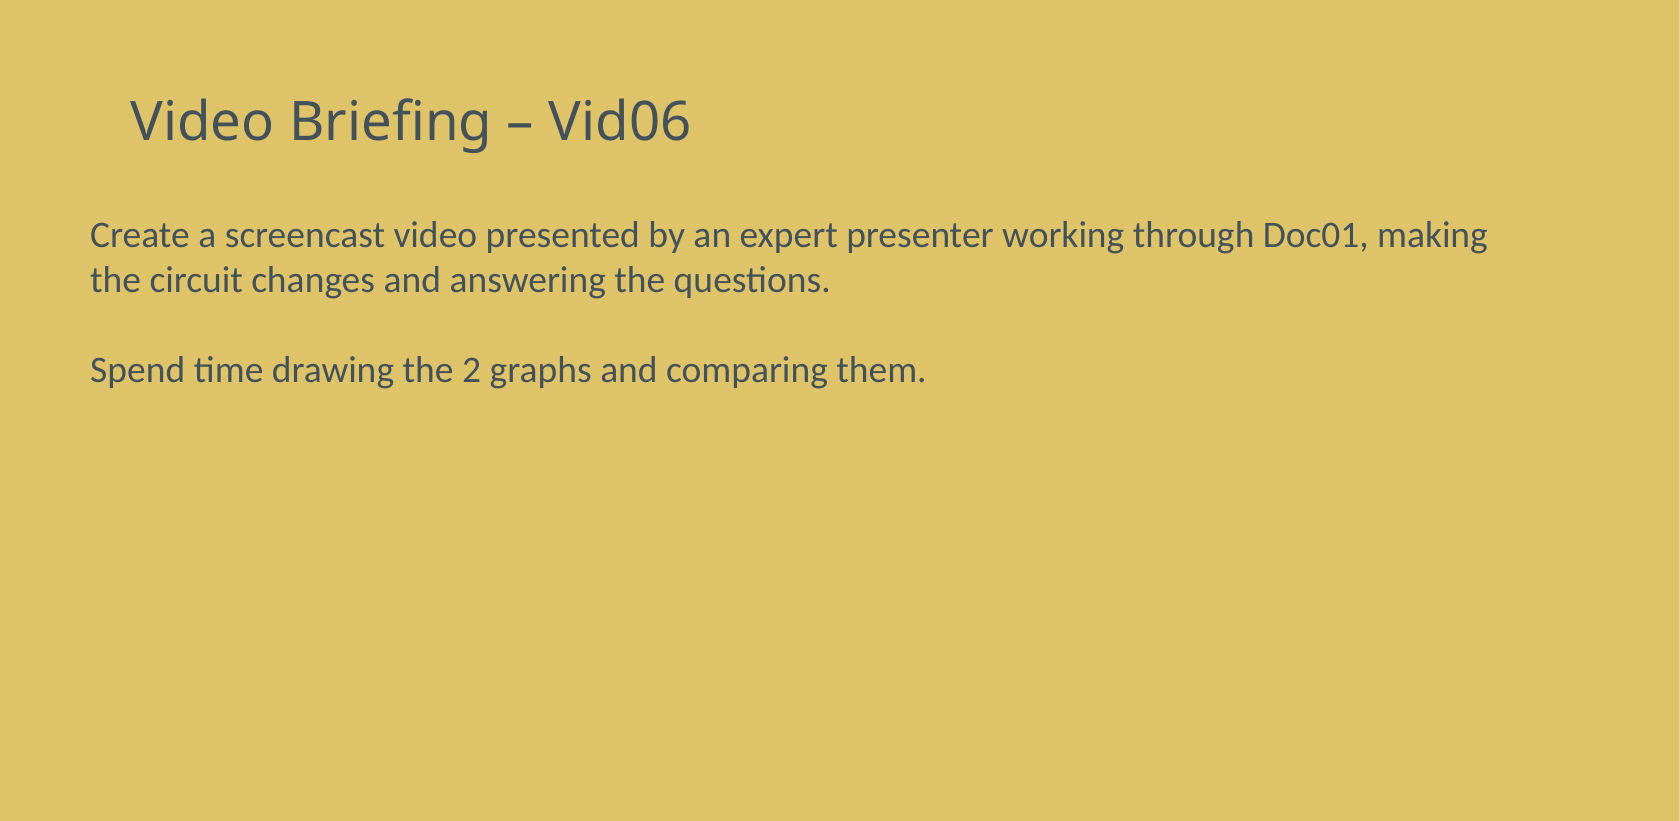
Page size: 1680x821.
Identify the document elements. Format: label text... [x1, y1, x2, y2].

text_box Create a screencast video presented by an expert presenter working through Doc01, making the circuit changes and answering the questions. Spend time drawing the 2 graphs and comparing them. [75, 202, 1518, 398]
title Video Briefing – Vid06 [115, 43, 1565, 203]
